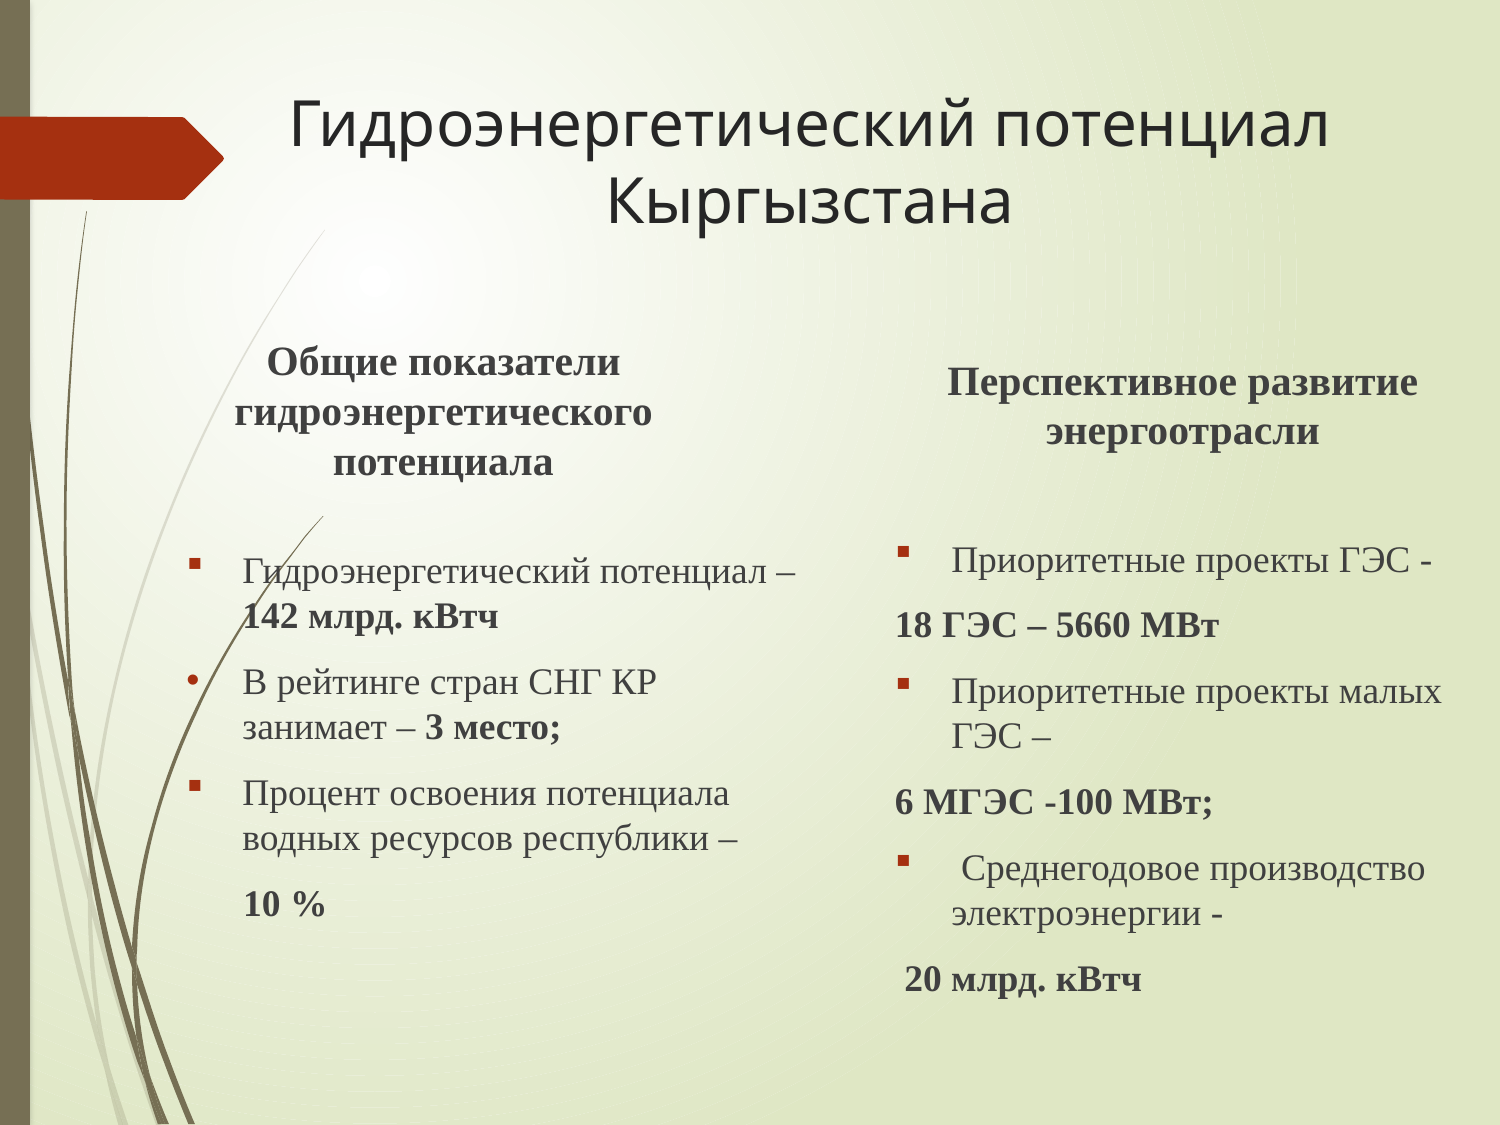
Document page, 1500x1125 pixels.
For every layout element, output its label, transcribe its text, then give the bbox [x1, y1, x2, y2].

list Общие показатели гидроэнергетического потенциала [137, 397, 750, 492]
list Перспективное развитие энергоотрасли [927, 366, 1439, 461]
list Приоритетные проекты ГЭС - 18 ГЭС – 5660 МВт Приоритетные проекты малых ГЭС – 6 МГЭС -100 МВт; Среднегодовое производство электроэнергии - 20 млрд. кВтч [879, 527, 1471, 1037]
list Гидроэнергетический потенциал – 142 млрд. кВтч В рейтинге стран СНГ КР занимает – 3 место; Процент освоения потенциала водных ресурсов республики – 10 % [171, 538, 826, 1049]
title Гидроэнергетический потенциал Кыргызстана [225, 75, 1395, 286]
